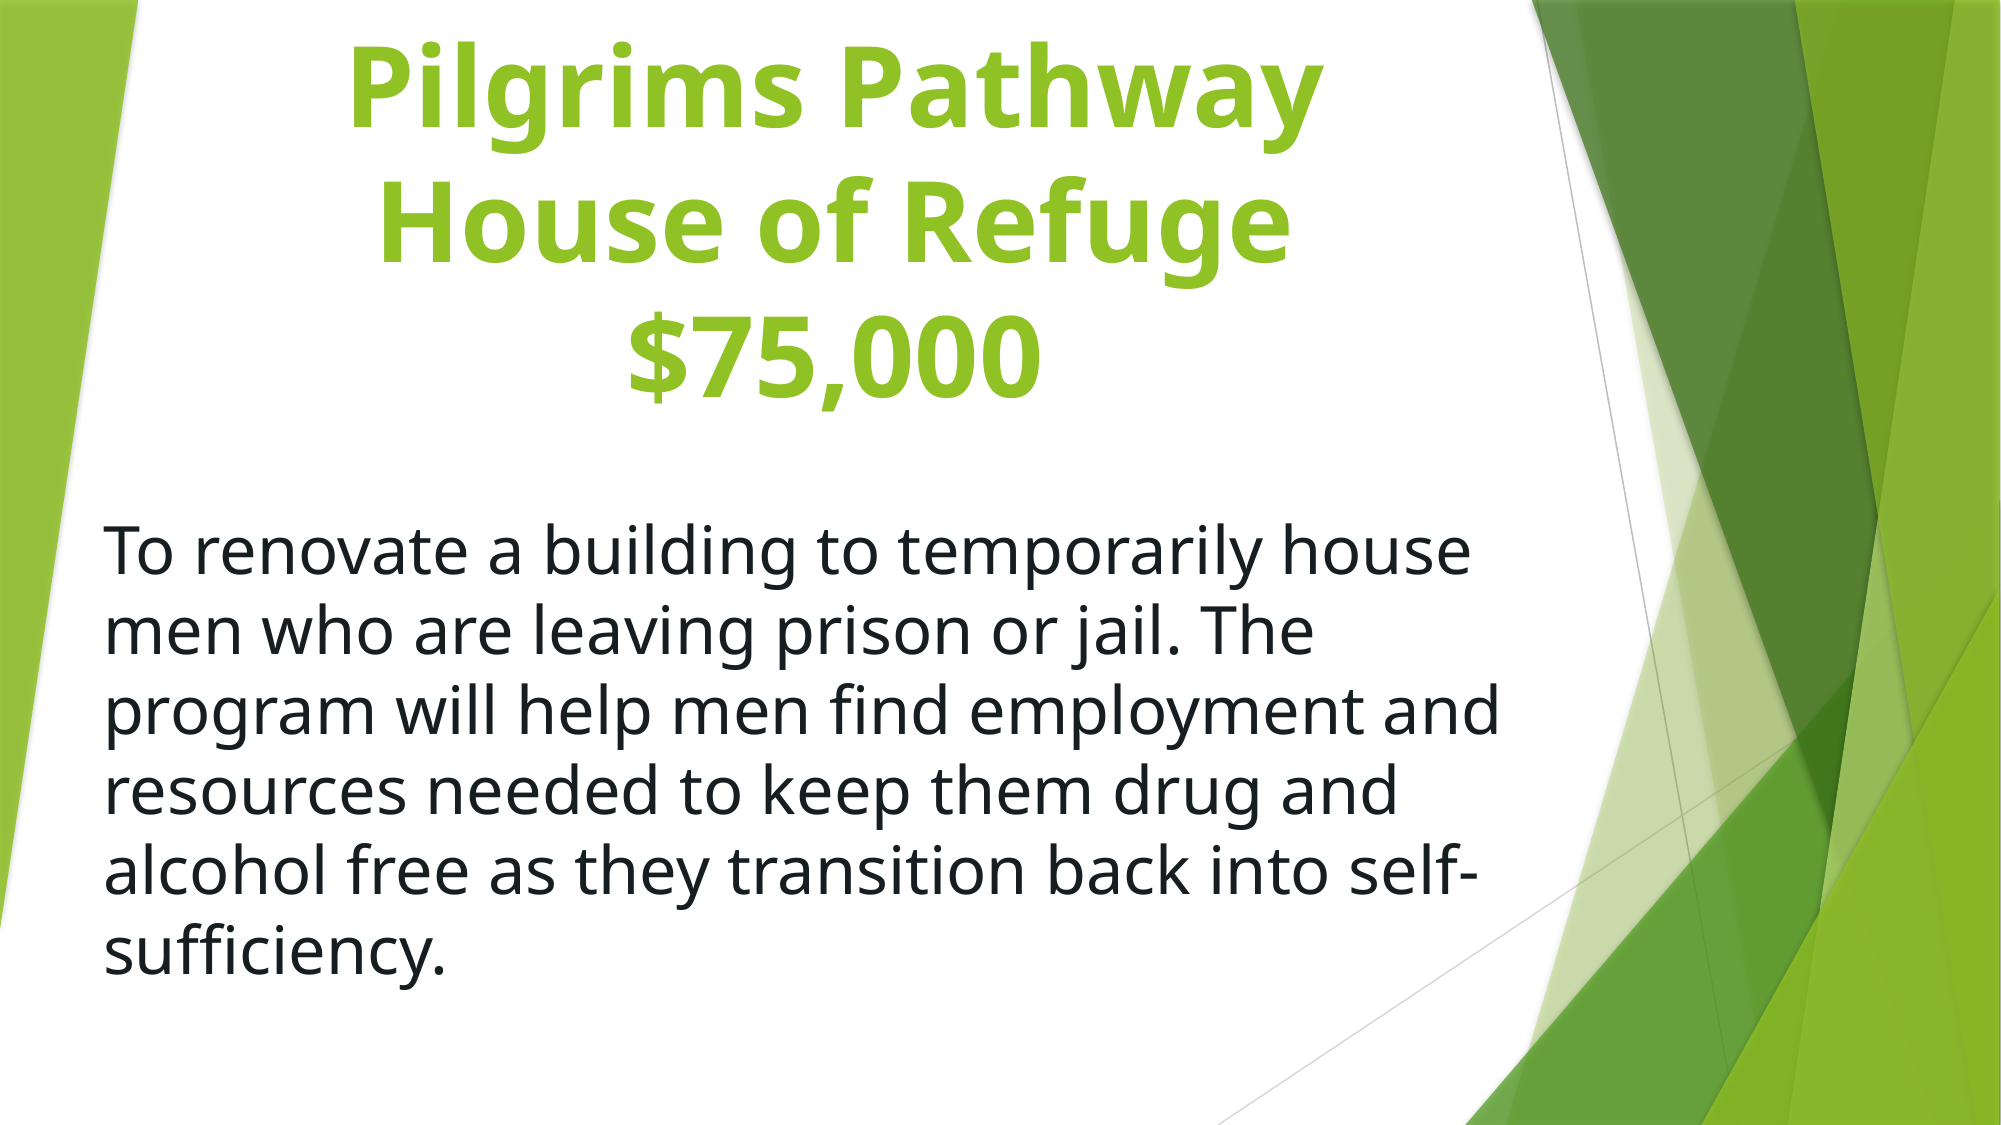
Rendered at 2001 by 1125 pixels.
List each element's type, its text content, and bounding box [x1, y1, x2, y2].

subtitle To renovate a building to temporarily house men who are leaving prison or jail. The program will help men find employment and resources needed to keep them drug and alcohol free as they transition back into self-sufficiency. [88, 500, 1602, 1067]
title Pilgrims Pathway House of Refuge $75,000 [75, 80, 1624, 428]
